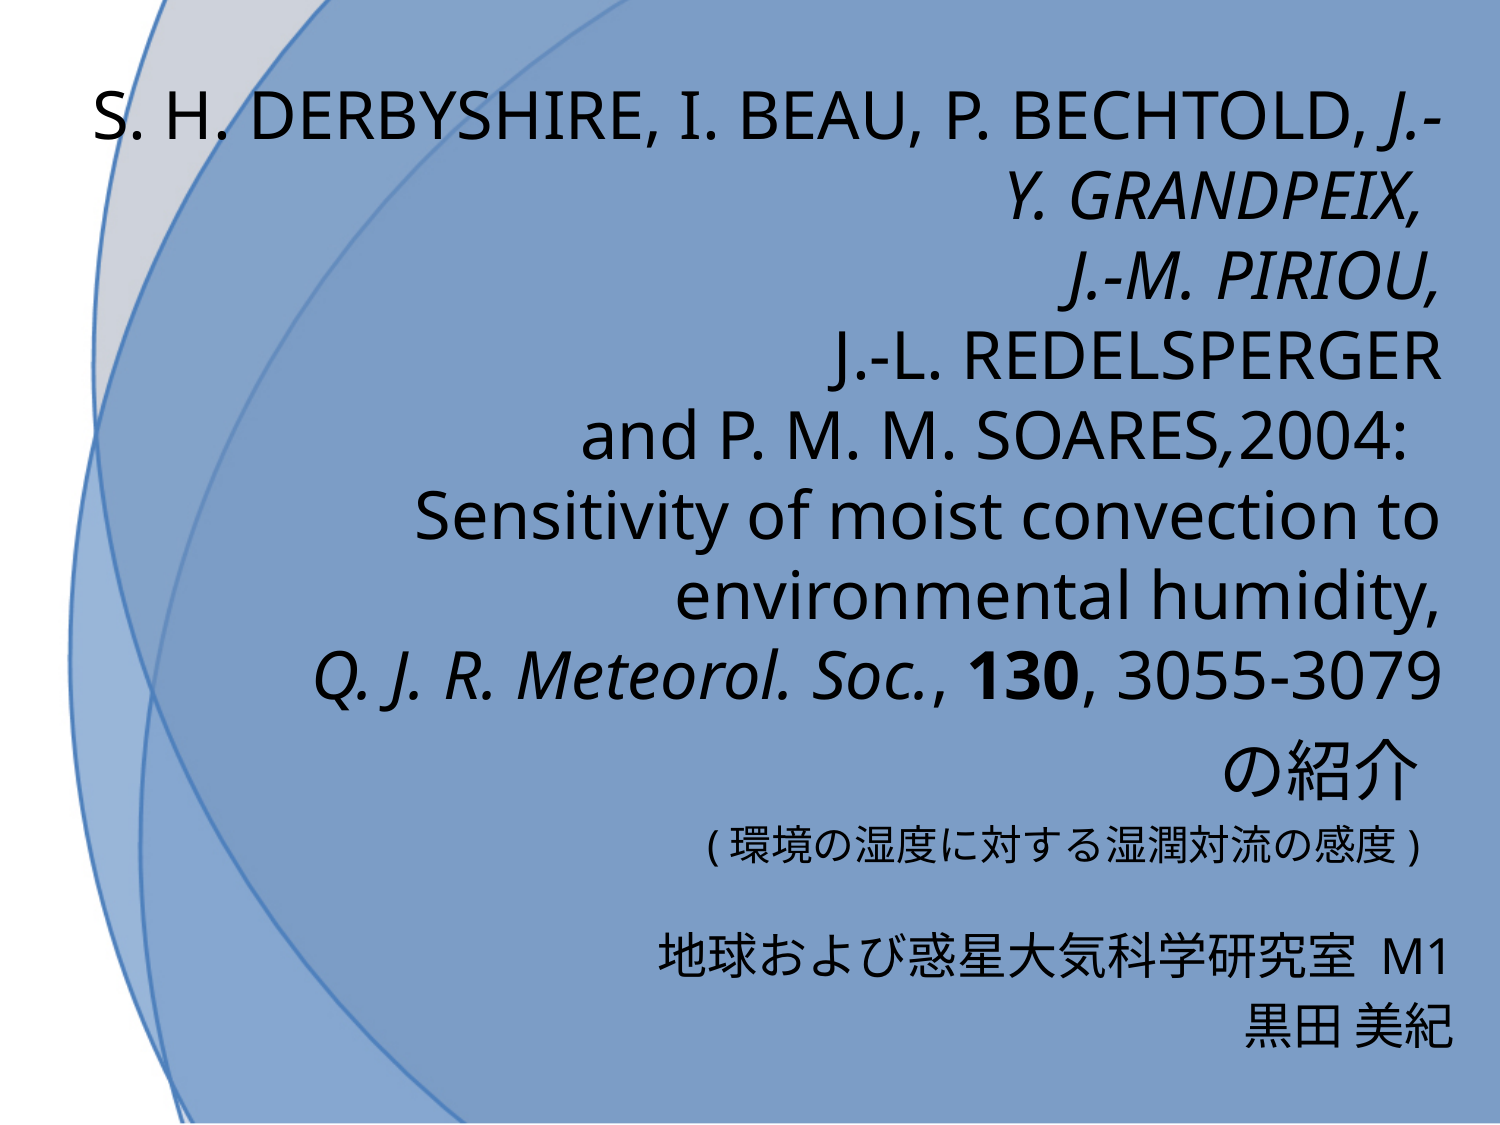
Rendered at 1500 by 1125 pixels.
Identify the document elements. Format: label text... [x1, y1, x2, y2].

picture [0, 0, 1500, 1125]
text_box (環境の湿度に対する湿潤対流の感度) [171, 775, 1435, 894]
subtitle 地球および惑星大気科学研究室 M1 黒田 美紀 [419, 916, 1470, 1087]
text_box の紹介 [171, 692, 1435, 775]
title S. H. DERBYSHIRE, I. BEAU, P. BECHTOLD, J.-Y. GRANDPEIX, J.-M. PIRIOU, J.-L. REDELSPERGER and P. M. M. SOARES,2004: Sensitivity of moist convection to environmental humidity, Q. J. R. Meteorol. Soc., 130, 3055-3079 [64, 89, 1459, 717]
